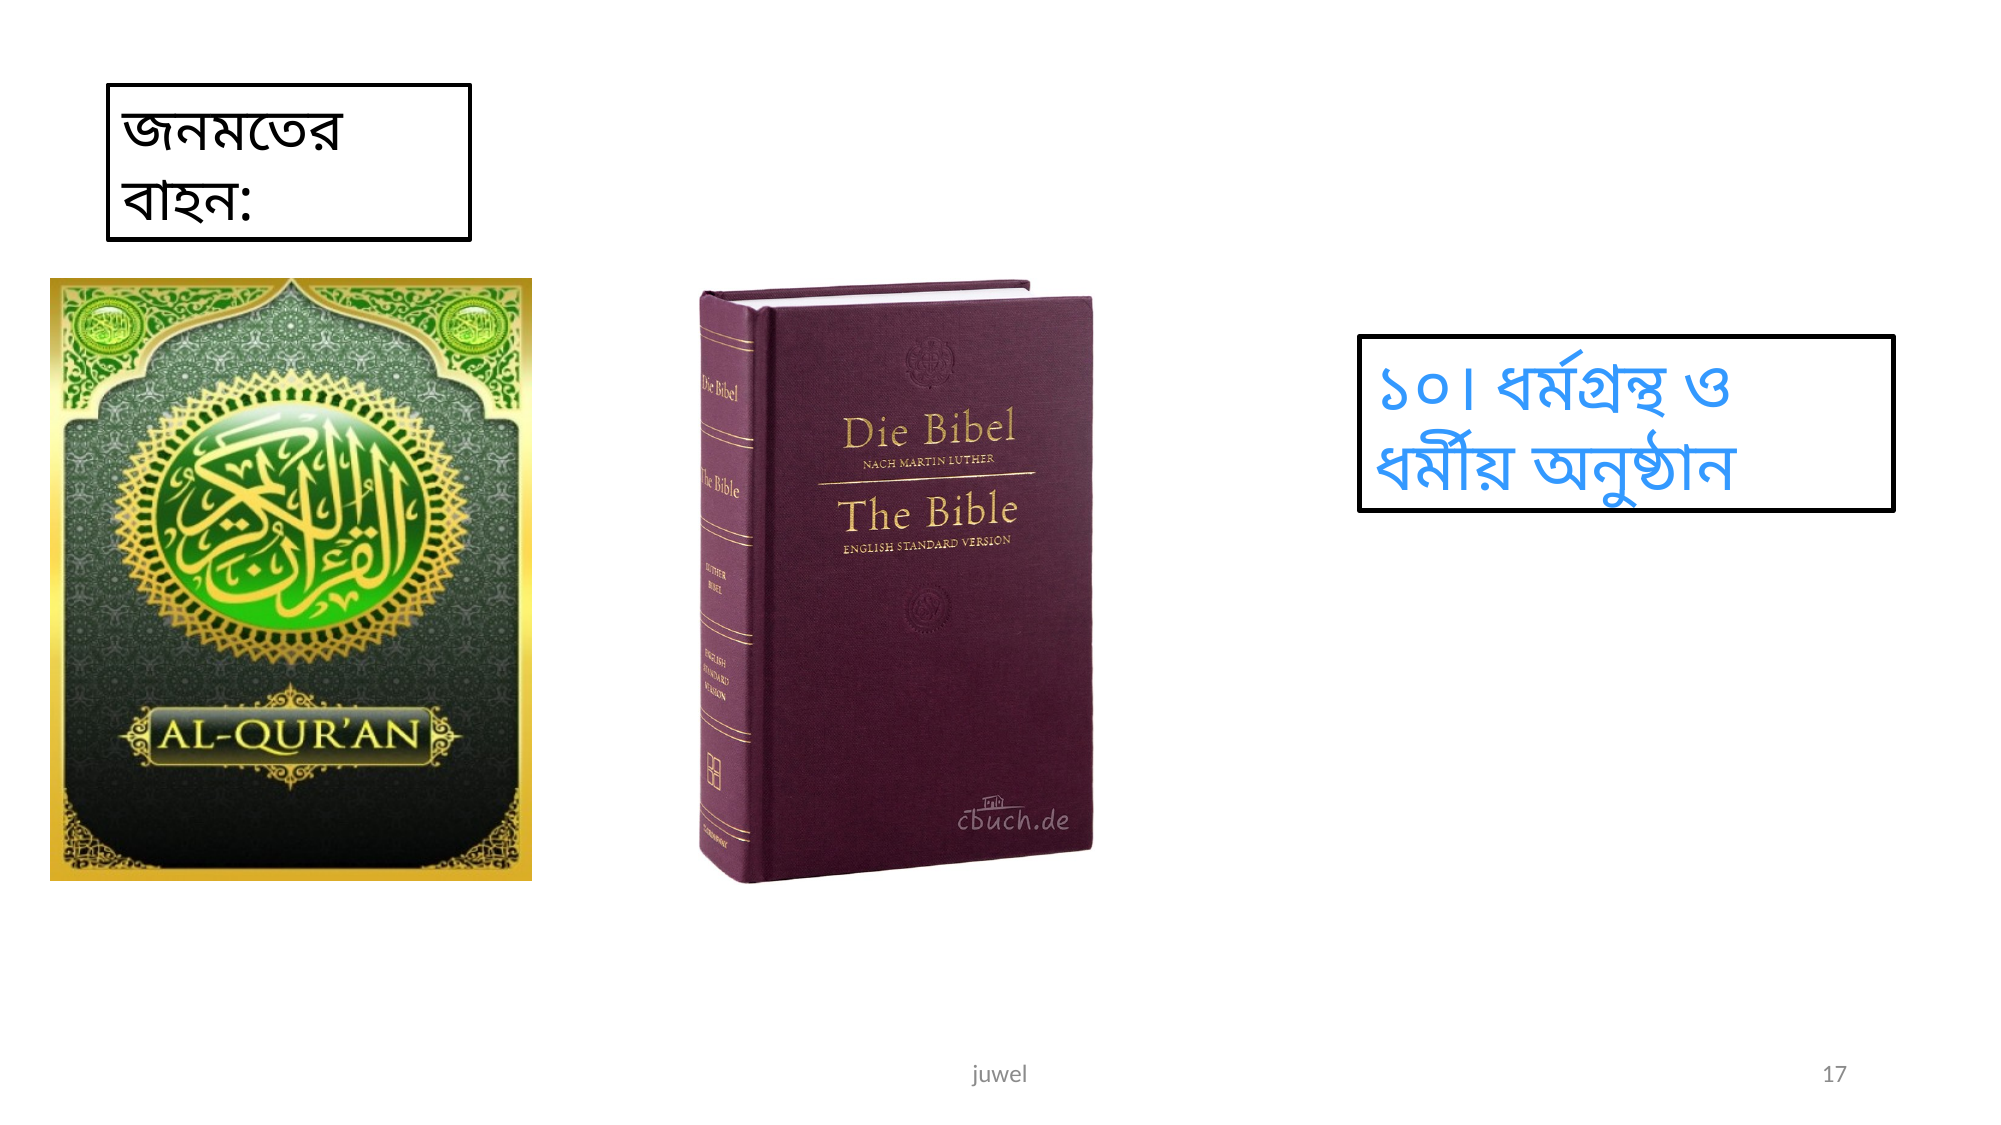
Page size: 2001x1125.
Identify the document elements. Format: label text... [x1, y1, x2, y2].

picture [698, 278, 1095, 885]
text_box ১০। ধর্মগ্রন্থ ও ধর্মীয় অনুষ্ঠান [1359, 336, 1894, 511]
footer juwel [662, 1042, 1338, 1103]
picture [49, 278, 532, 881]
slide_number 17 [1412, 1042, 1863, 1103]
text_box জনমতের বাহন: [107, 84, 470, 240]
